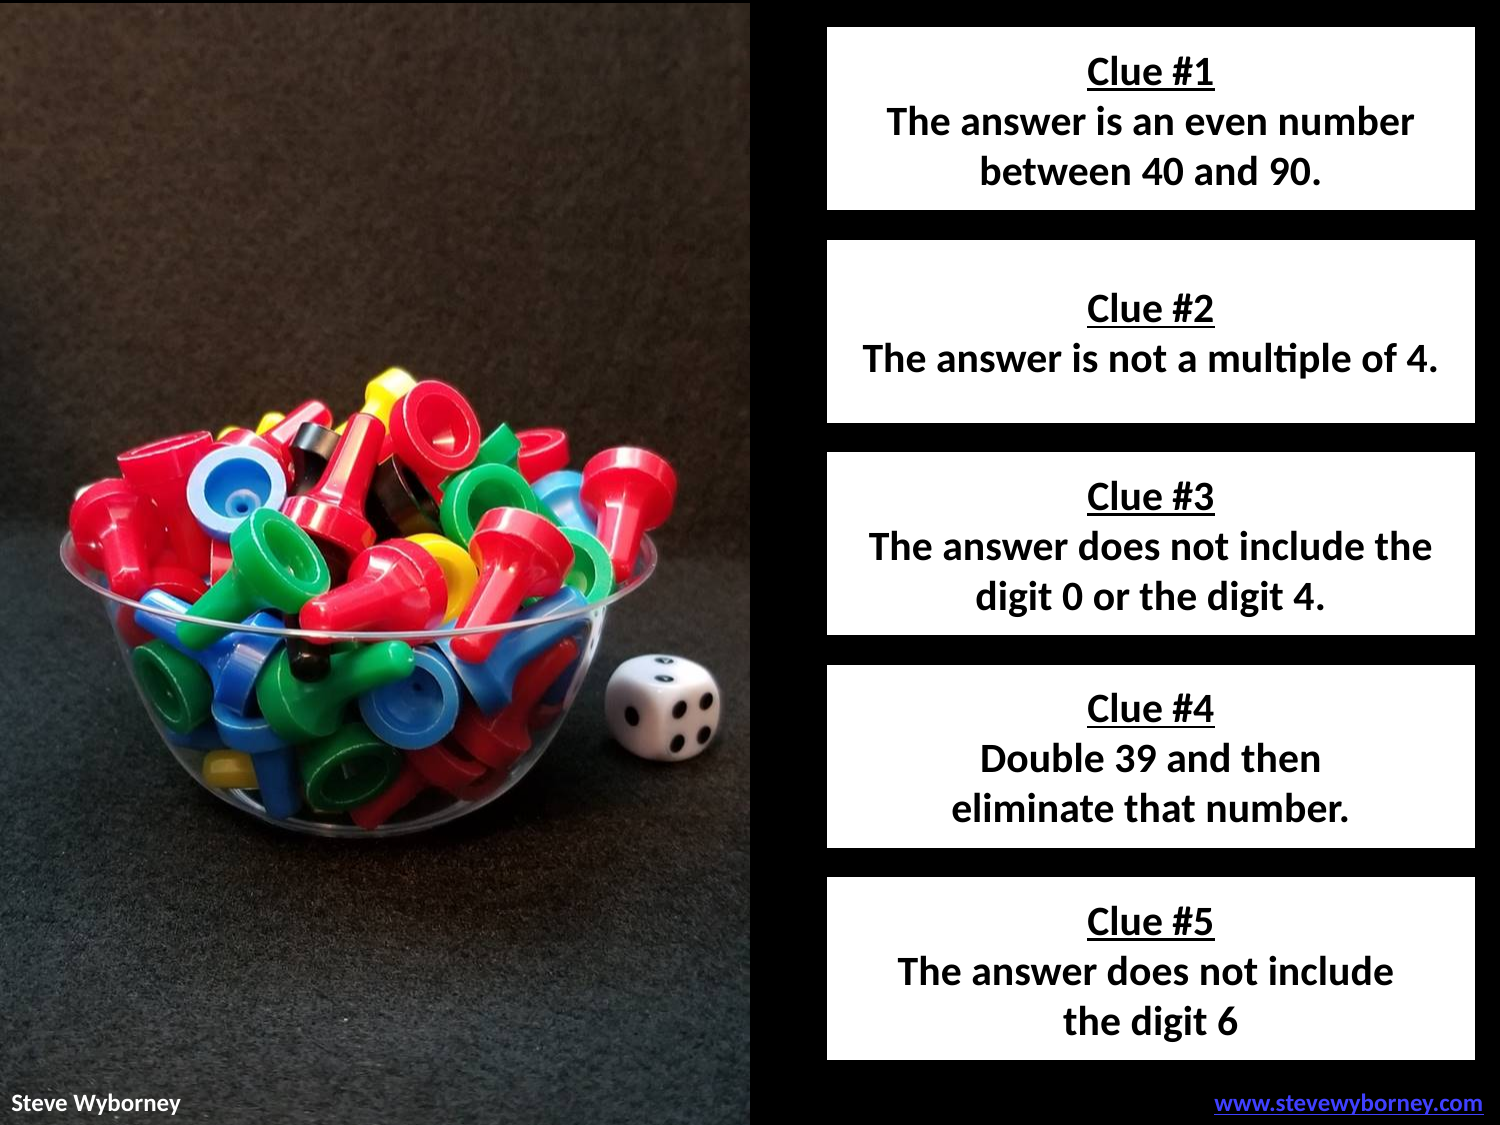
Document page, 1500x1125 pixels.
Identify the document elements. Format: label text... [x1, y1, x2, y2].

text_box www.stevewyborney.com [1199, 1079, 1499, 1125]
text_box Clue #1 The answer is an even number between 40 and 90. [823, 23, 1479, 215]
text_box Clue #3 The answer does not include the digit 0 or the digit 4. [823, 448, 1479, 640]
picture [0, 2, 751, 1125]
text_box Clue #2 The answer is not a multiple of 4. [823, 235, 1479, 427]
text_box Clue #4 Double 39 and then eliminate that number. [823, 660, 1479, 852]
text_box Clue #5 The answer does not include the digit 6 [823, 873, 1479, 1065]
